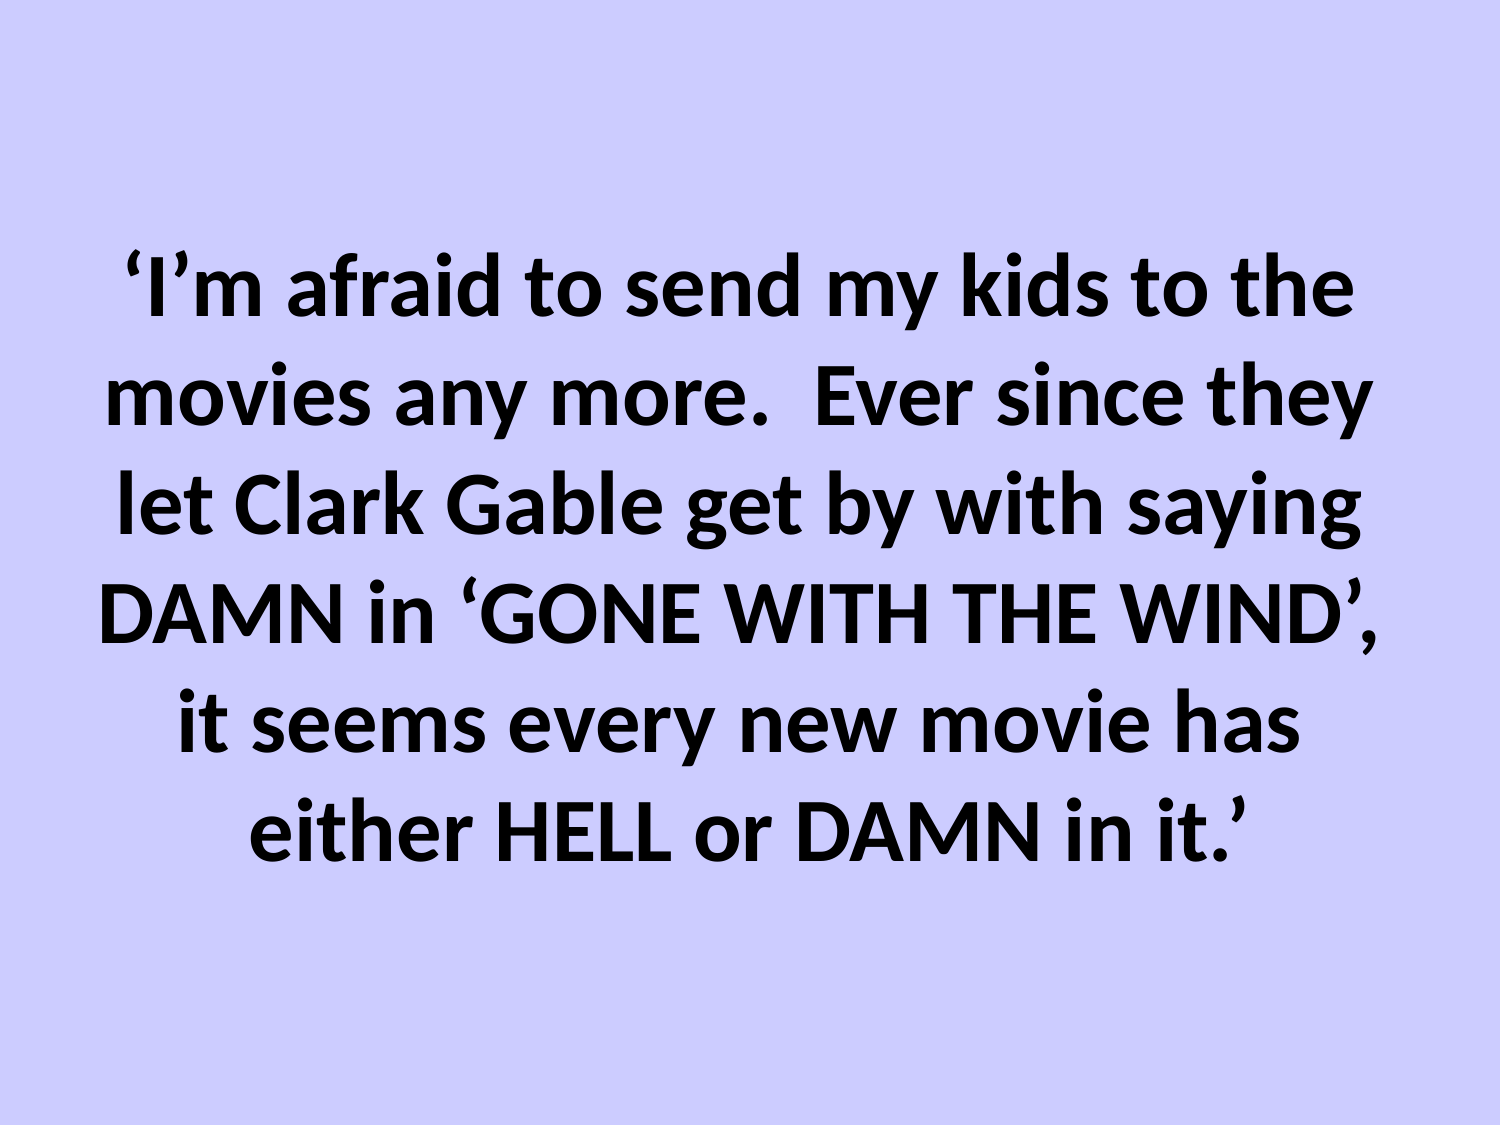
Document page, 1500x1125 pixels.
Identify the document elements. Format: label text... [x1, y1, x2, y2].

title ‘I’m afraid to send my kids to the movies any more. Ever since they let Clark Gable get by with saying DAMN in ‘GONE WITH THE WIND’, it seems every new movie has either HELL or DAMN in it.’ [75, 200, 1425, 905]
